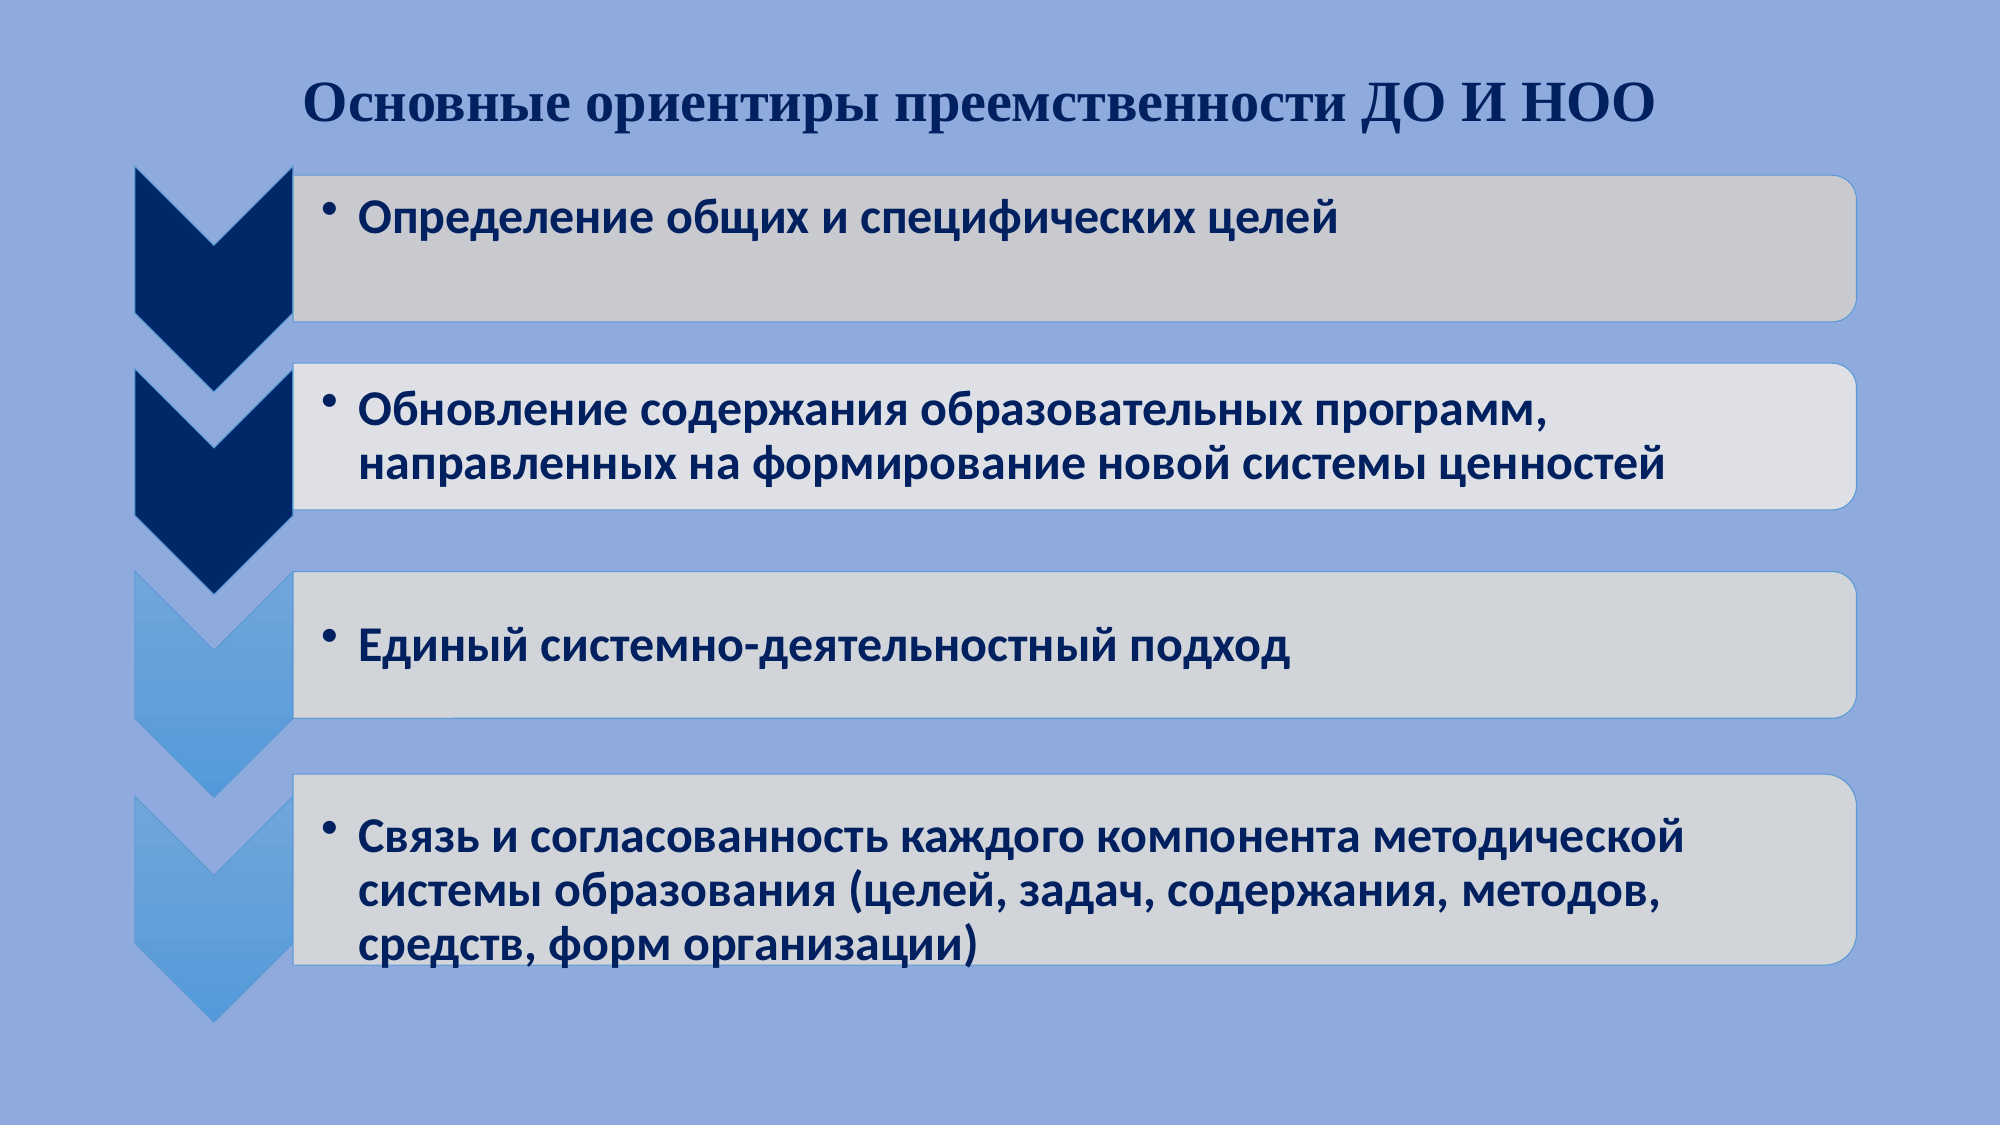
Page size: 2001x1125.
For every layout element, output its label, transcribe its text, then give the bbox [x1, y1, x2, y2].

text_box Основные ориентиры преемственности ДО И НОО [288, 55, 1730, 141]
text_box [134, 165, 1857, 1023]
